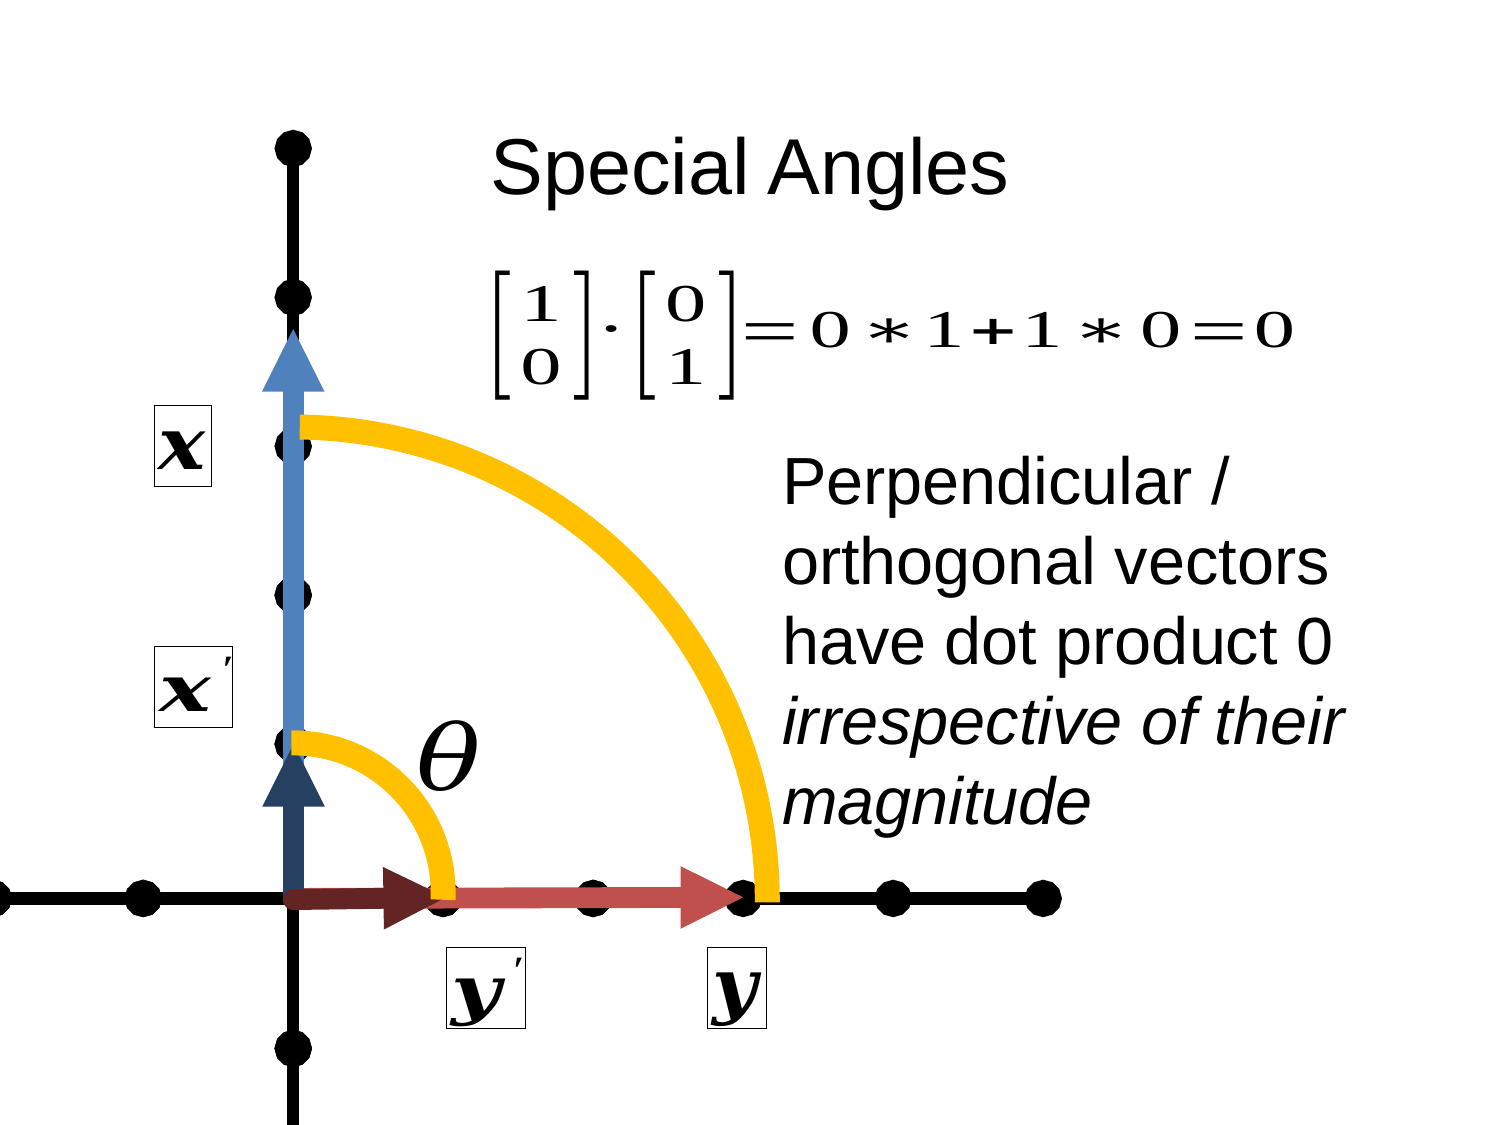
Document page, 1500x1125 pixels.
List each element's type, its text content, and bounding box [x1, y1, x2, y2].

title Special Angles [103, 59, 1397, 278]
text_box [594, 899, 668, 903]
text_box [669, 611, 768, 903]
text_box [294, 426, 668, 897]
text_box Perpendicular / orthogonal vectors have dot product 0 irrespective of their magnitude [767, 430, 1449, 845]
